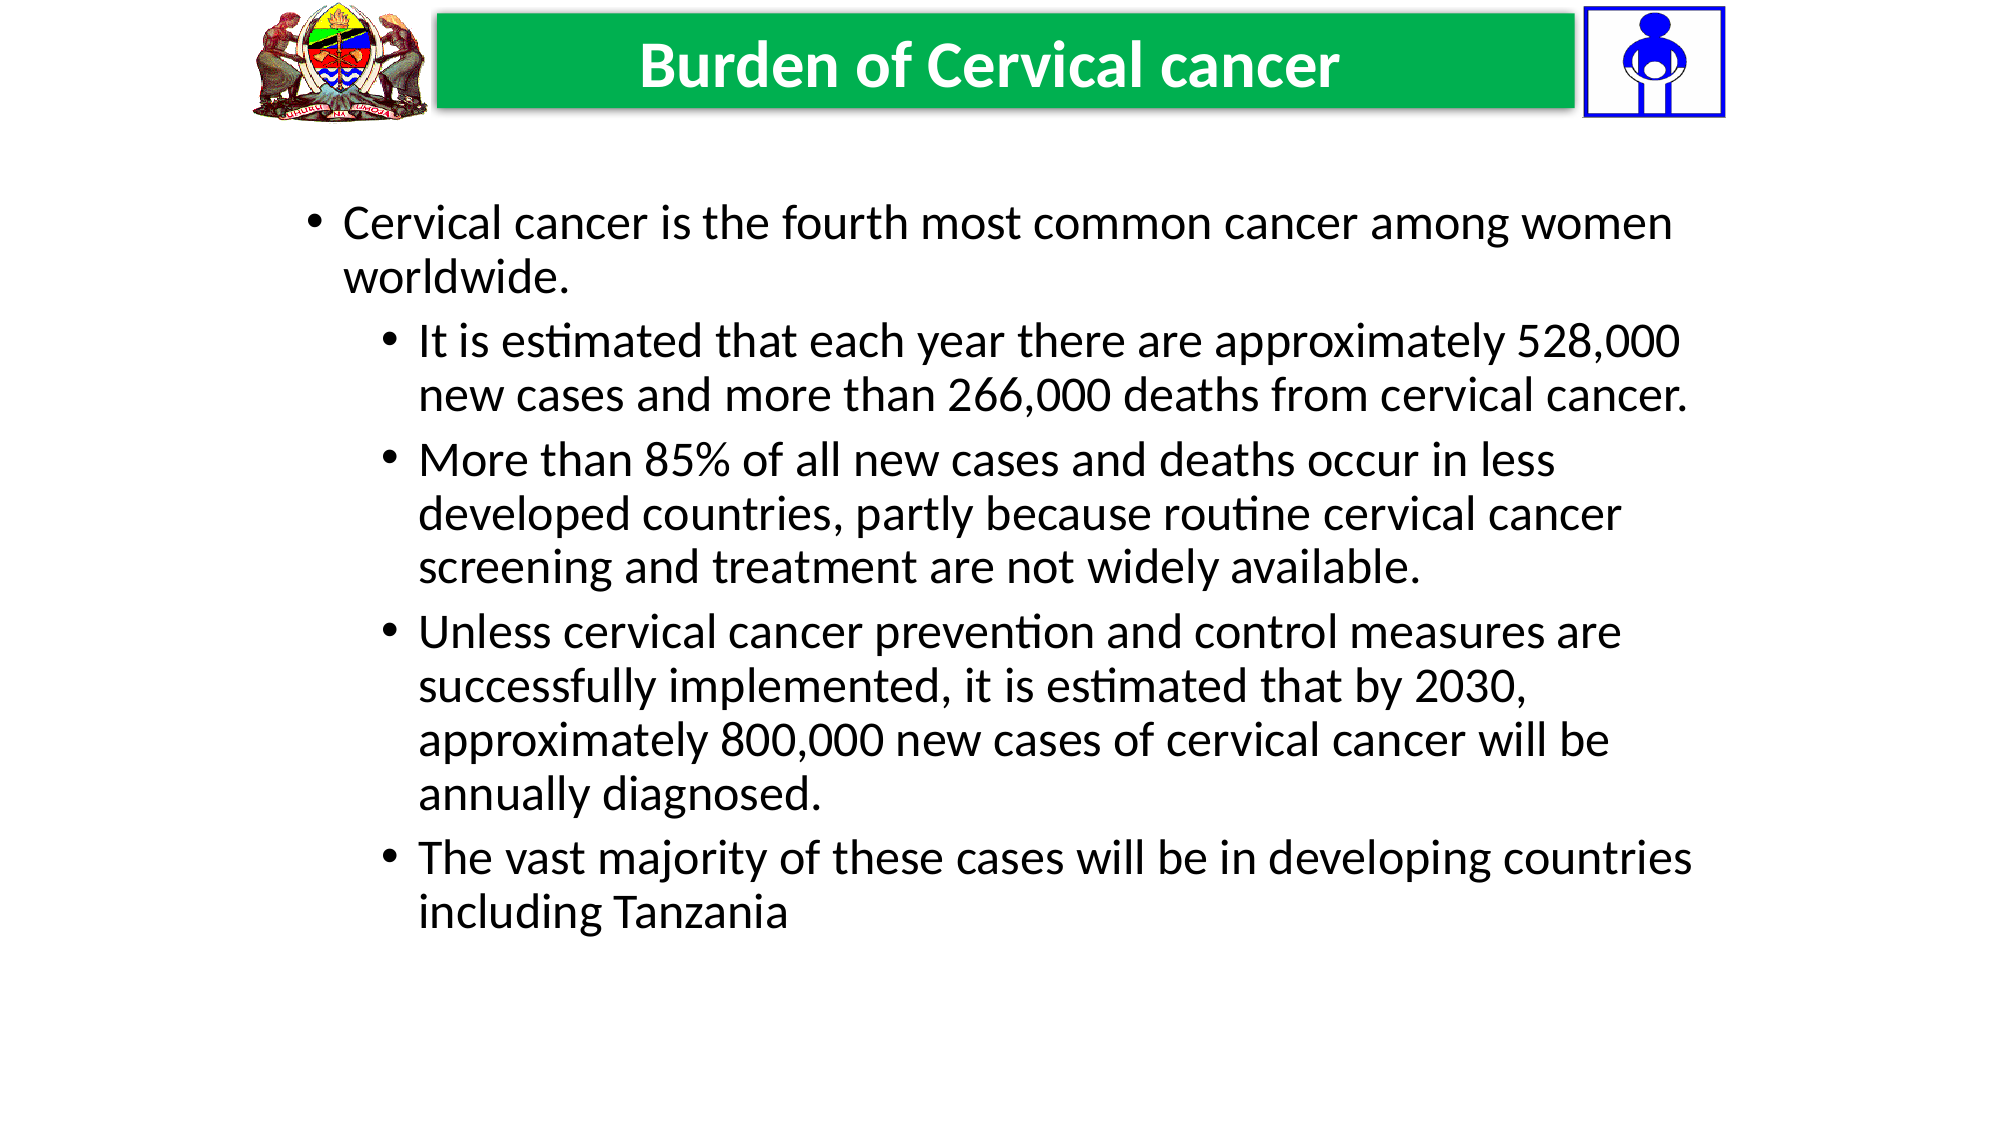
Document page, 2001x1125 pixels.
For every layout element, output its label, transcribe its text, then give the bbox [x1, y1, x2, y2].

list Cervical cancer is the fourth most common cancer among women worldwide. It is estimated that each year there are approximately 528,000 new cases and more than 266,000 deaths from cervical cancer. More than 85% of all new cases and deaths occur in less developed countries, partly because routine cervical cancer screening and treatment are not widely available. Unless cervical cancer prevention and control measures are successfully implemented, it is estimated that by 2030, approximately 800,000 new cases of cervical cancer will be annually diagnosed. The vast majority of these cases will be in developing countries including Tanzania [291, 127, 1726, 1100]
picture [249, 0, 431, 124]
text_box Burden of Cervical cancer [437, 13, 1575, 109]
picture [1581, 6, 1726, 118]
